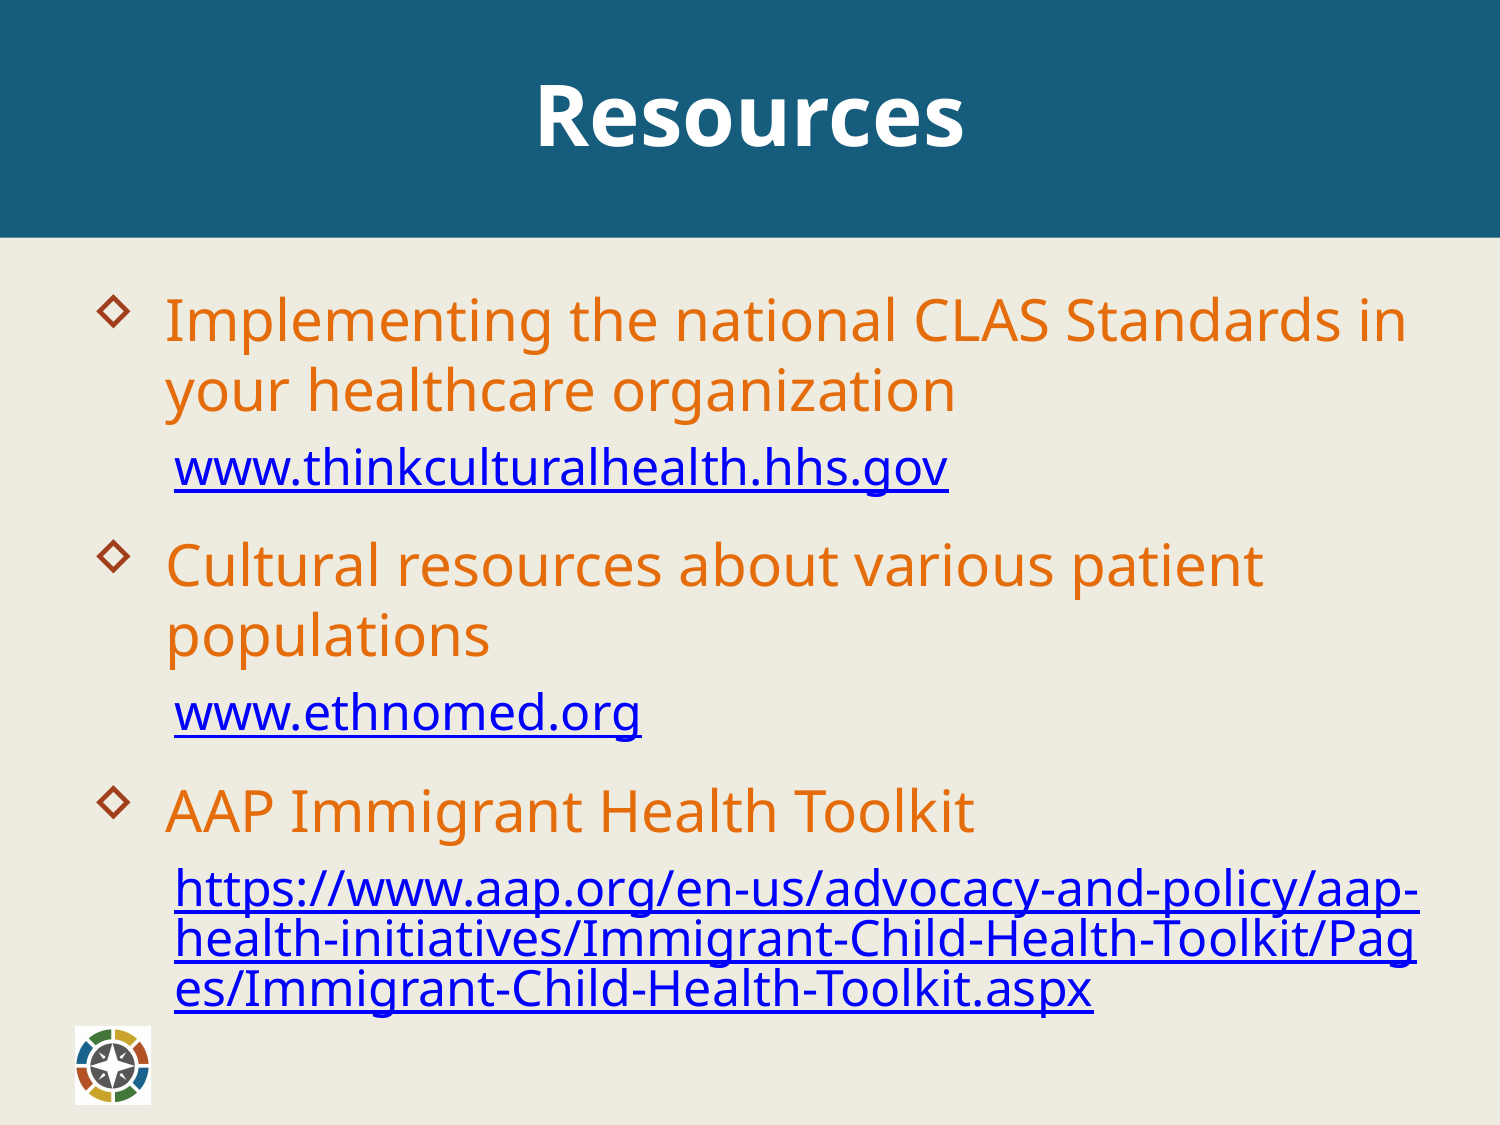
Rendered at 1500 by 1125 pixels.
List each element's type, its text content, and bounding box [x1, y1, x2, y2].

picture [75, 1026, 152, 1105]
title Resources [0, 0, 1500, 238]
list Implementing the national CLAS Standards in your healthcare organization www.thinkculturalhealth.hhs.gov Cultural resources about various patient populations www.ethnomed.org AAP Immigrant Health Toolkit https://www.aap.org/en-us/advocacy-and-policy/aap-health-initiatives/Immigrant-Child-Health-Toolkit/Pages/Immigrant-Child-Health-Toolkit.aspx [75, 275, 1449, 1005]
